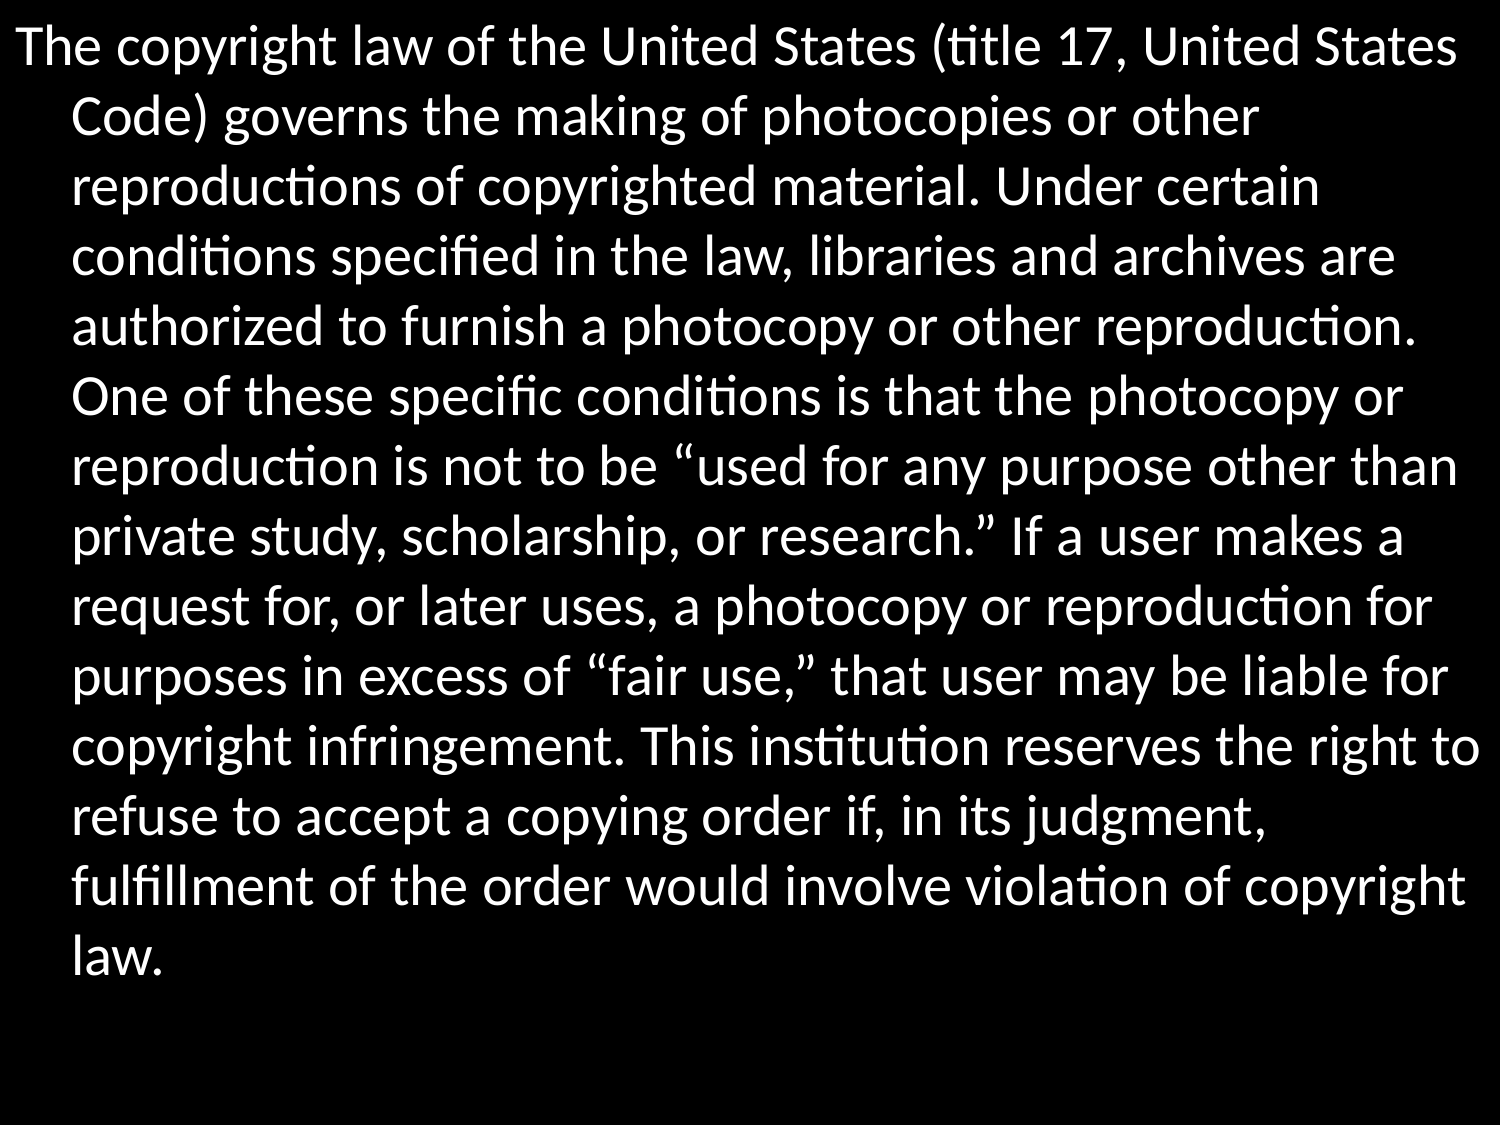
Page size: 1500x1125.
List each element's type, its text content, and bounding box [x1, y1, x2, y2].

list The copyright law of the United States (title 17, United States Code) governs the making of photocopies or other reproductions of copyrighted material. Under certain conditions specified in the law, libraries and archives are authorized to furnish a photocopy or other reproduction. One of these specific conditions is that the photocopy or reproduction is not to be “used for any purpose other than private study, scholarship, or research.” If a user makes a request for, or later uses, a photocopy or reproduction for purposes in excess of “fair use,” that user may be liable for copyright infringement. This institution reserves the right to refuse to accept a copying order if, in its judgment, fulfillment of the order would involve violation of copyright law. [0, 0, 1500, 1125]
title [74, 44, 1426, 233]
